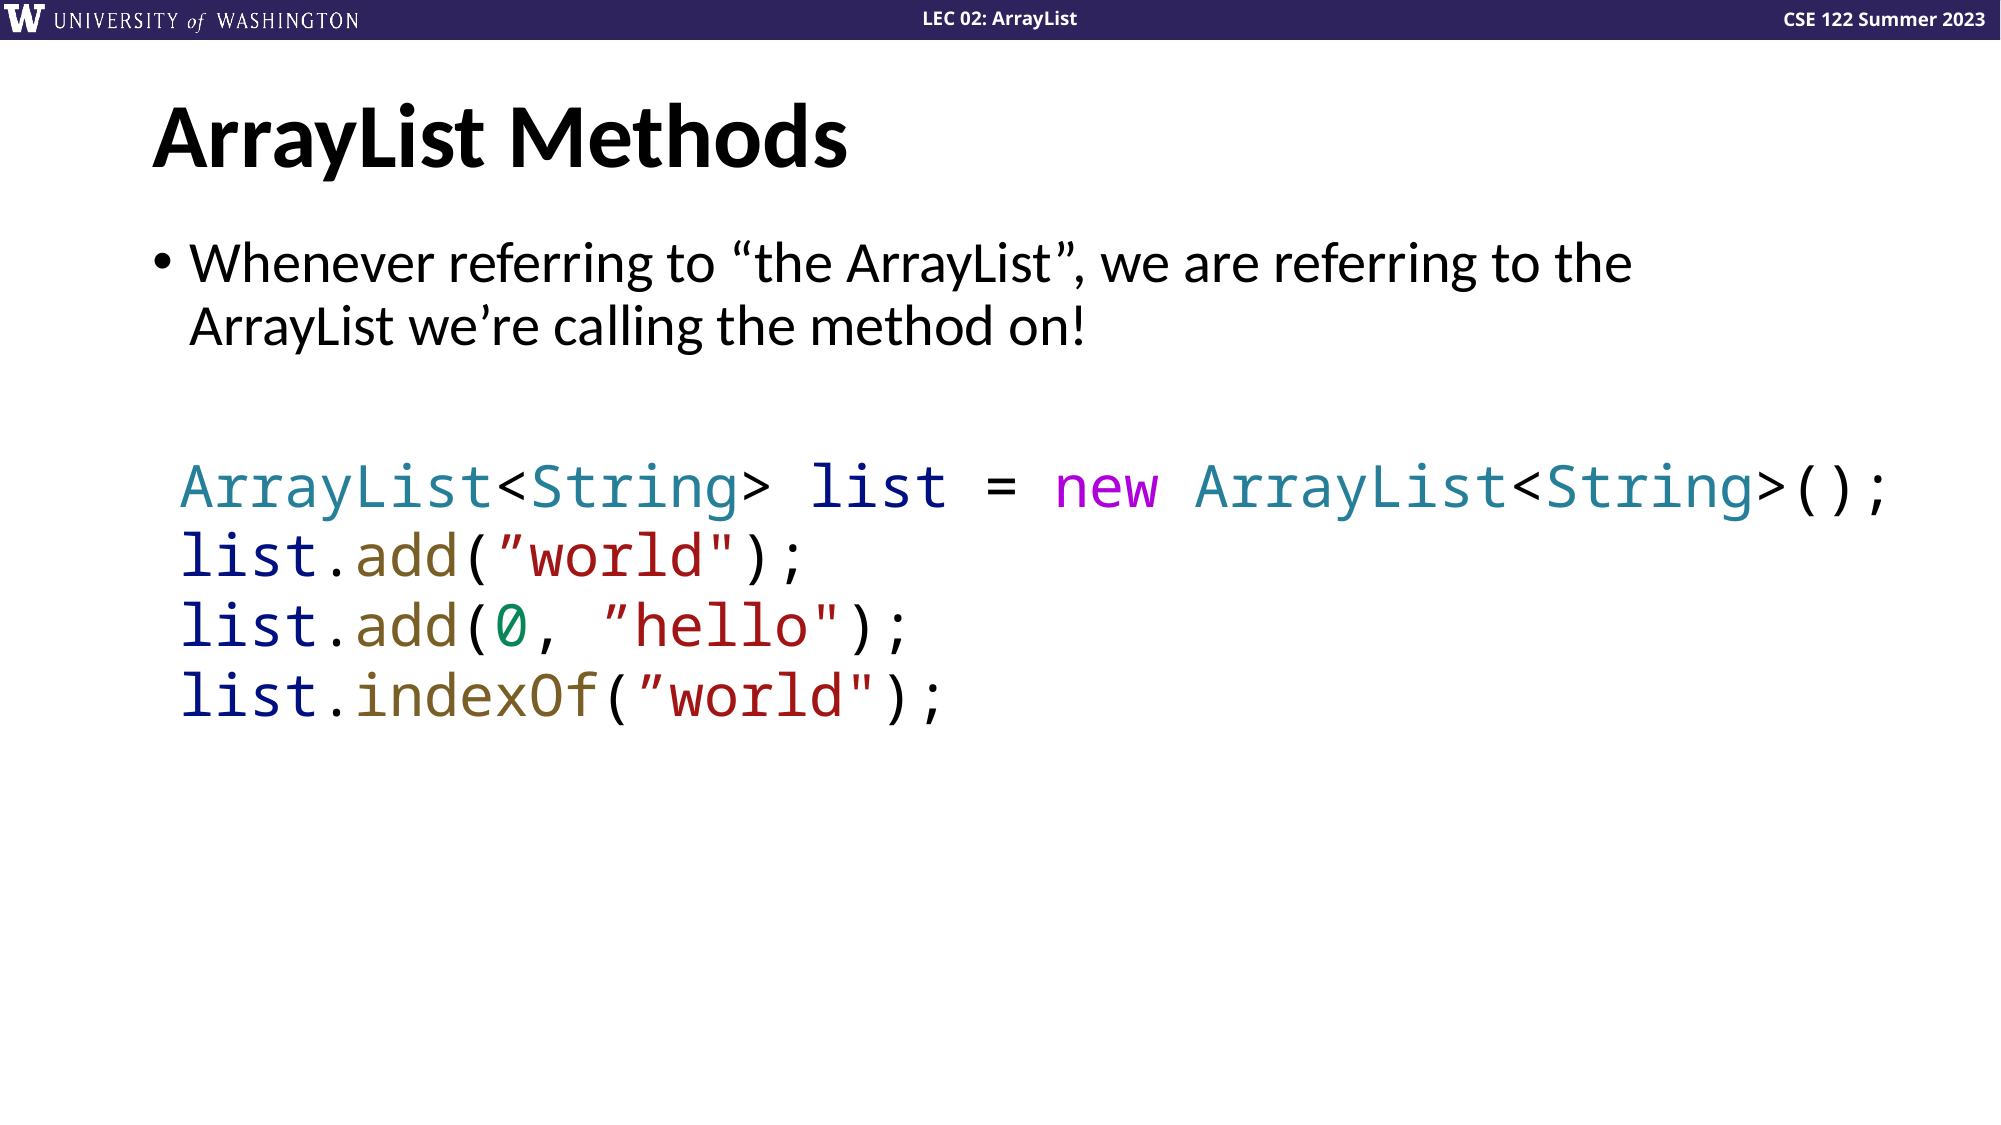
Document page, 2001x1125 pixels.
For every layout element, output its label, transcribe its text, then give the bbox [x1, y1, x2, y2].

title ArrayList Methods [137, 74, 1863, 200]
picture [4, 4, 358, 33]
list Whenever referring to “the ArrayList”, we are referring to the ArrayList we’re calling the method on! [137, 224, 1863, 878]
text_box ArrayList<String> list = new ArrayList<String>(); list.add(”world"); list.add(0, ”hello"); list.indexOf(”world"); [164, 441, 1921, 736]
